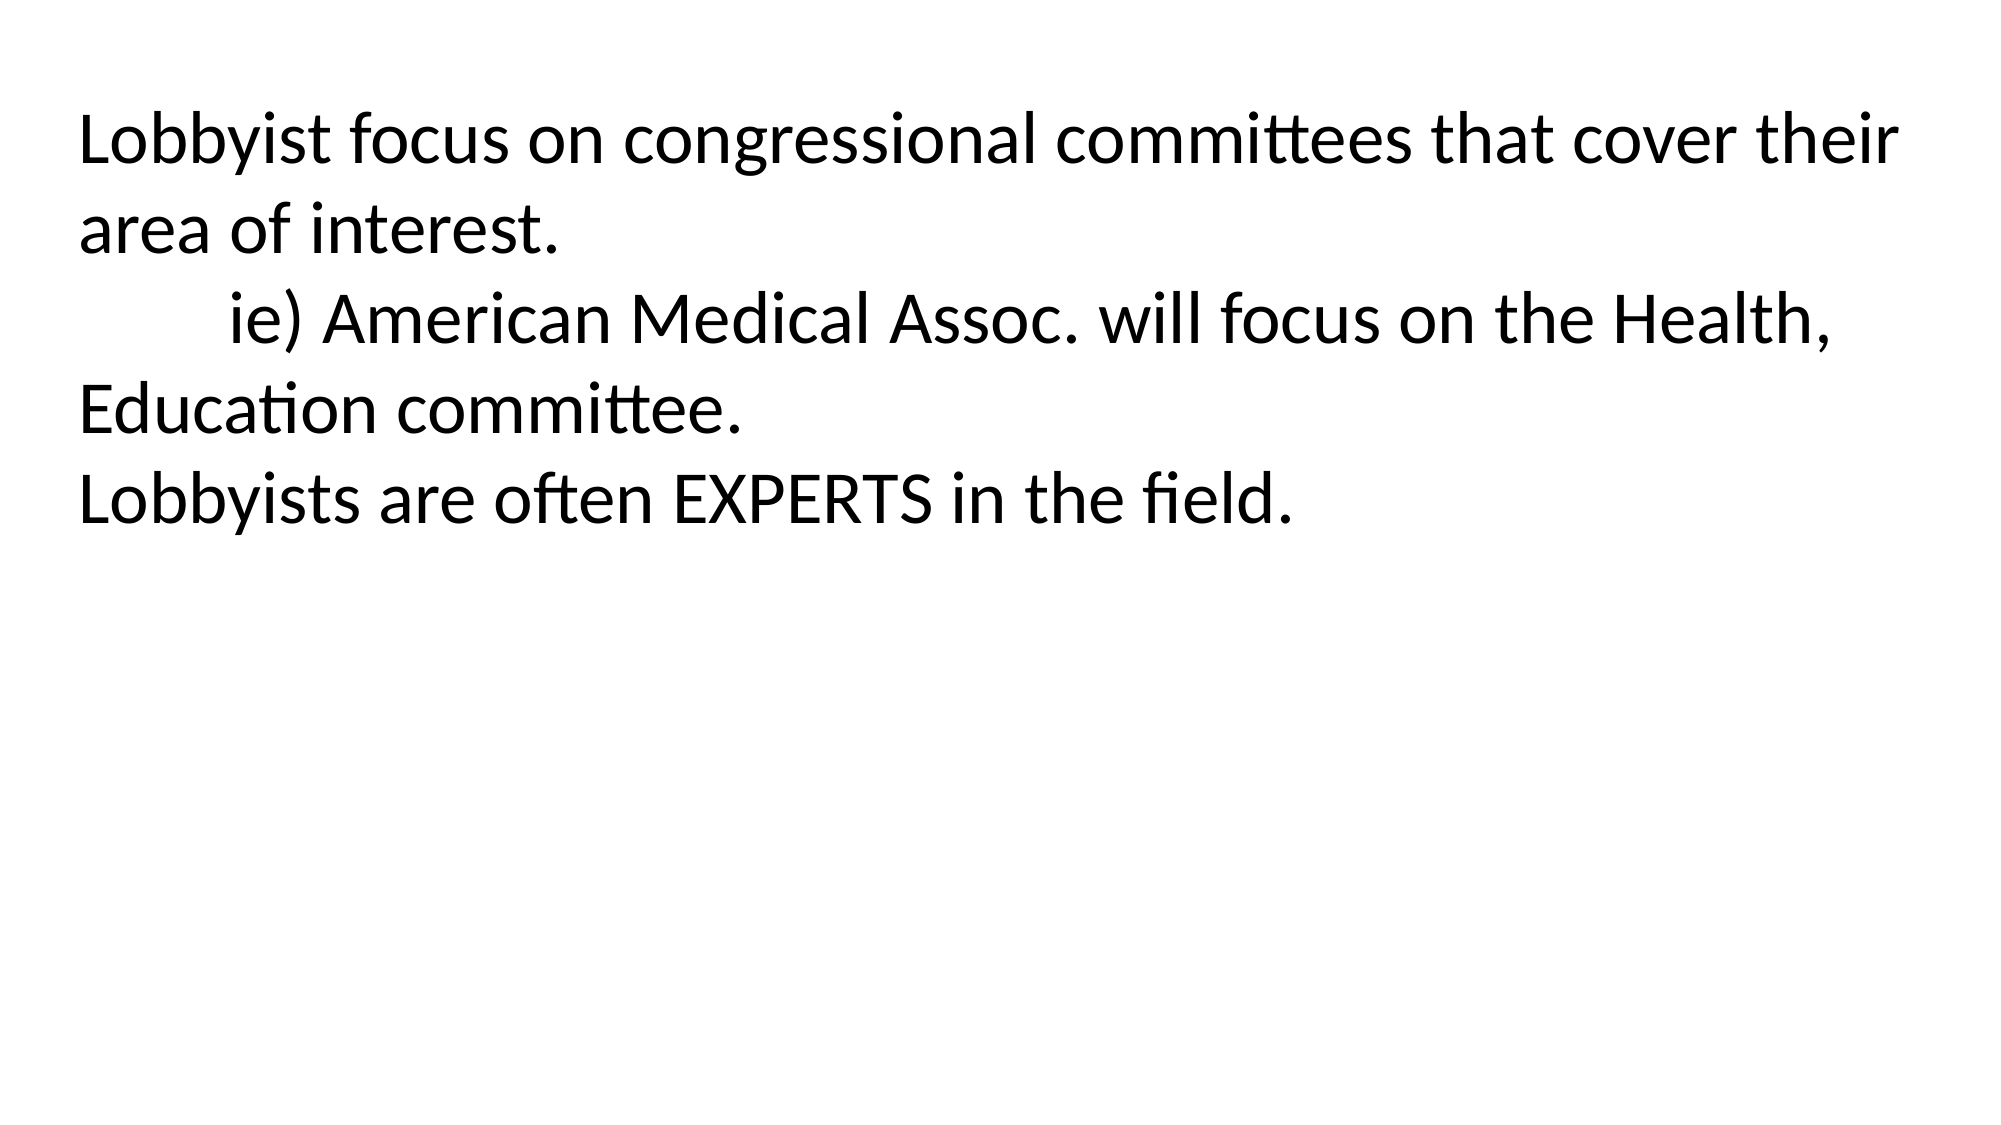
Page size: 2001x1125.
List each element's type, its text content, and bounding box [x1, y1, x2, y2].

text_box Lobbyist focus on congressional committees that cover their area of interest. ie) American Medical Assoc. will focus on the Health, Education committee. Lobbyists are often EXPERTS in the field. [63, 81, 1963, 547]
